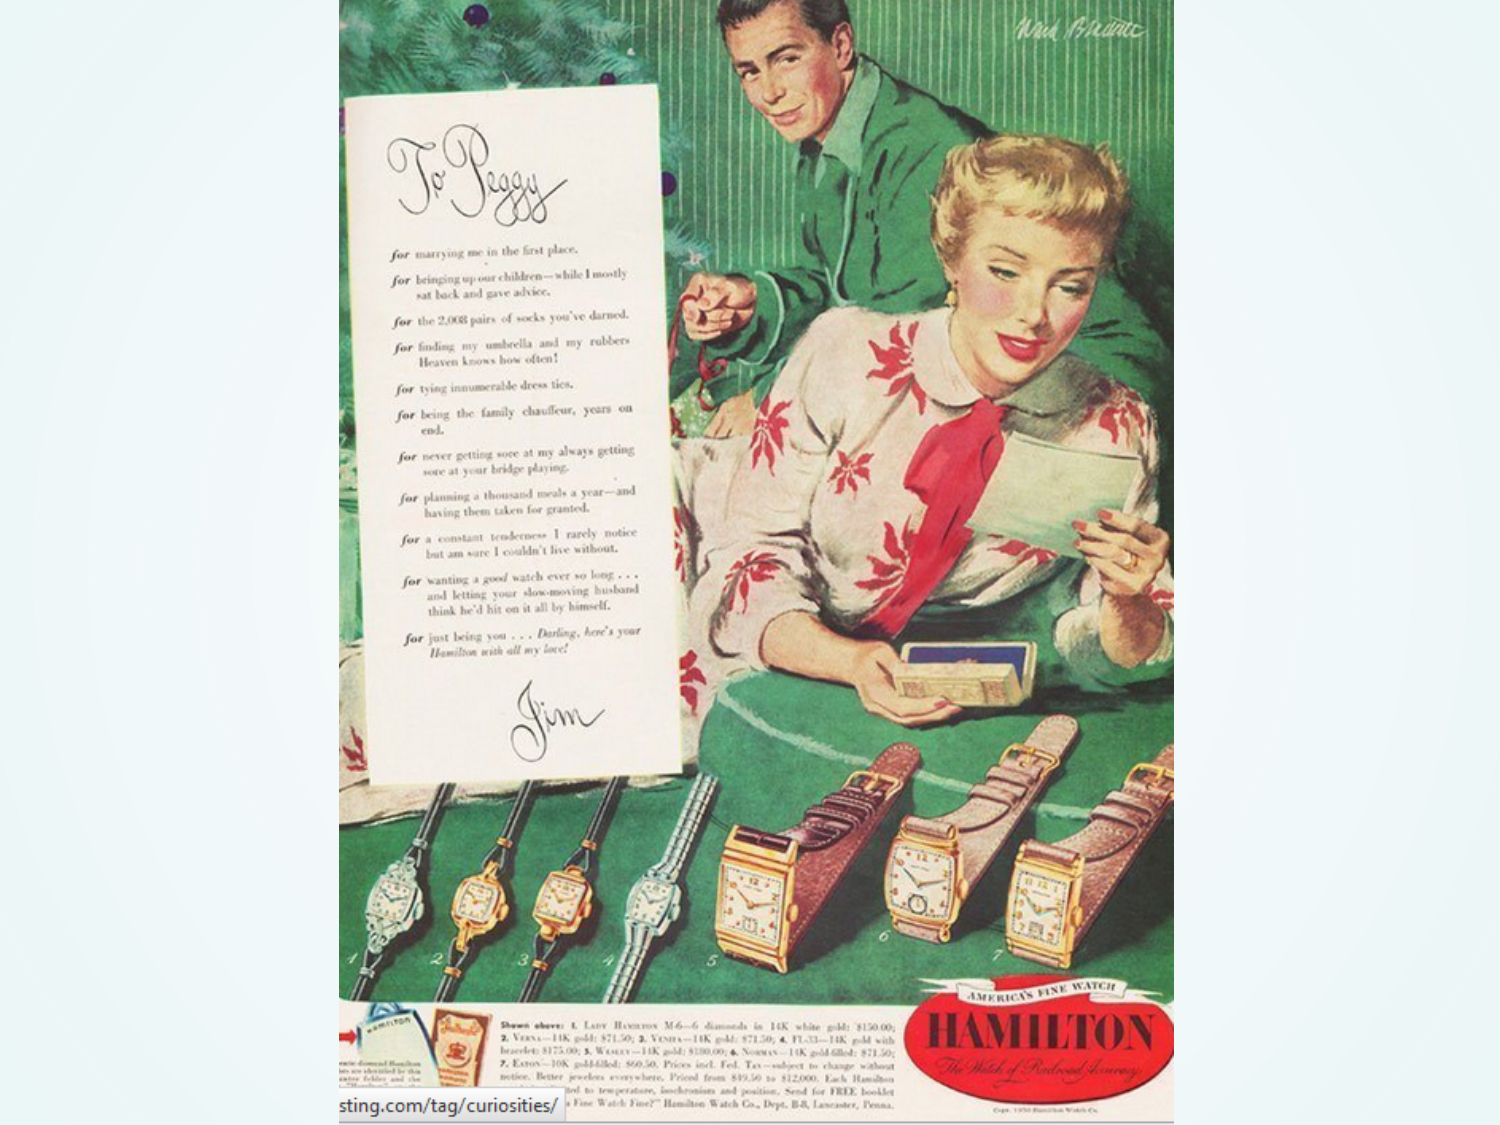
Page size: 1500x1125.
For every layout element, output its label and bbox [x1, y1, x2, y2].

list [338, 0, 1174, 1125]
